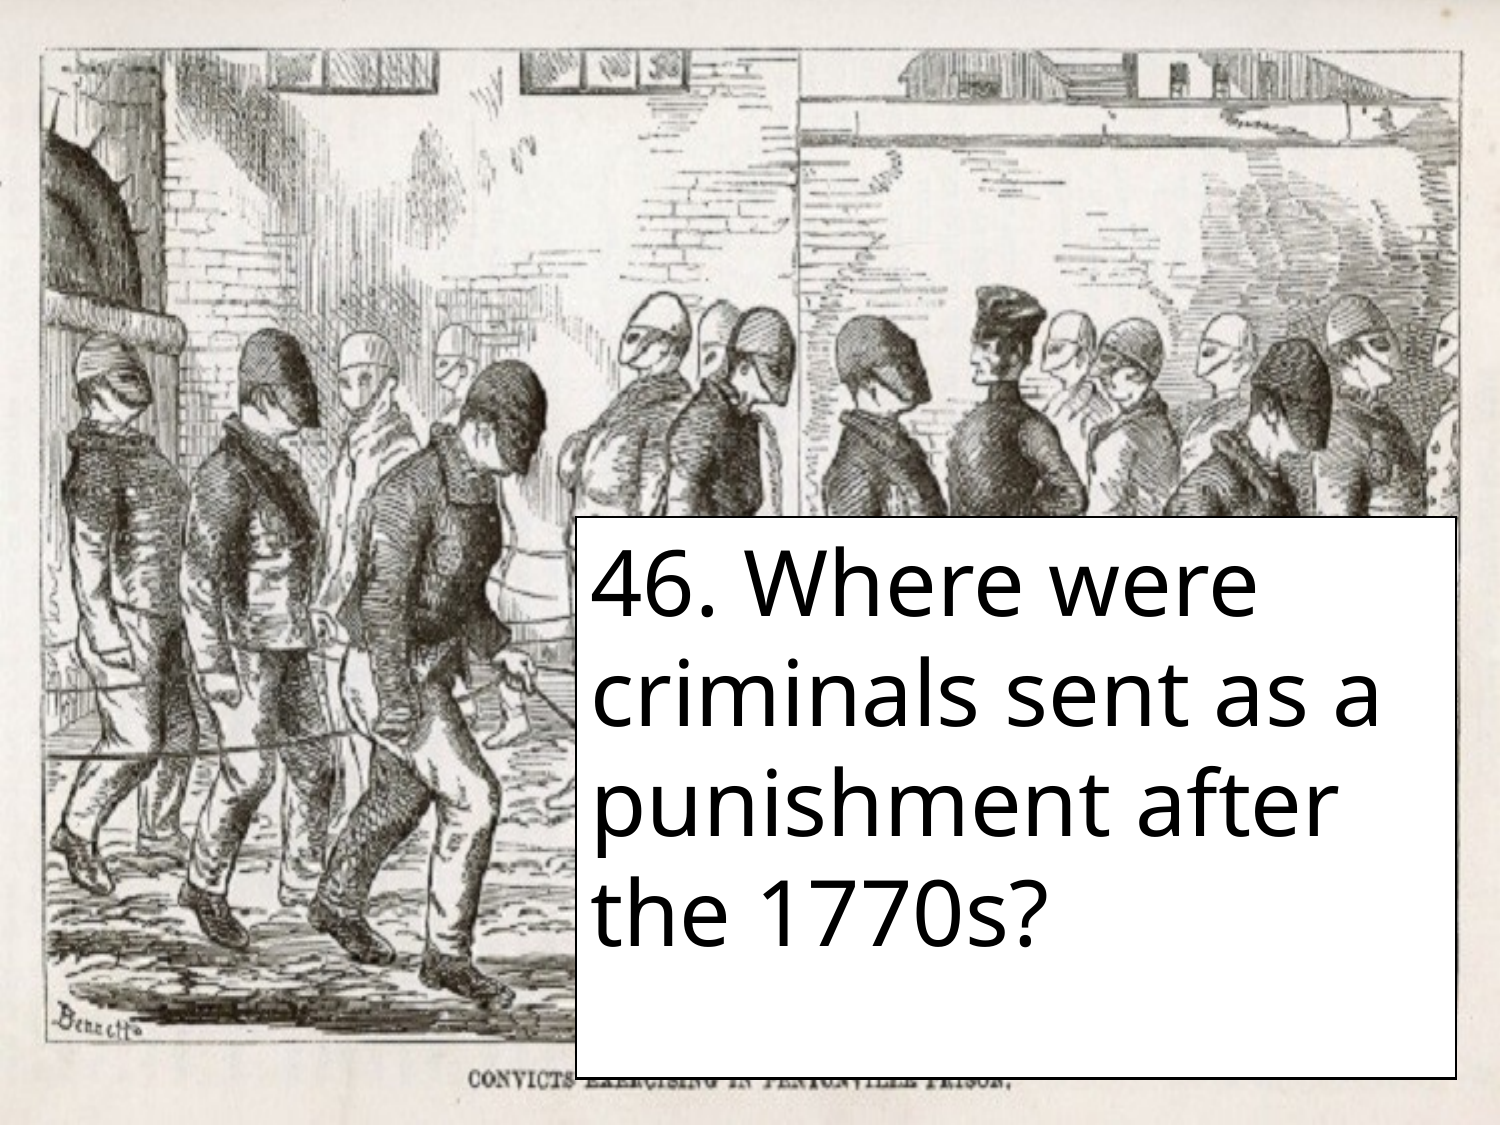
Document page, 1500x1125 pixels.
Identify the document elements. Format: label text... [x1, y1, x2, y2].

picture [0, 0, 1500, 1125]
text_box 46. Where were criminals sent as a punishment after the 1770s? [575, 516, 1457, 1080]
